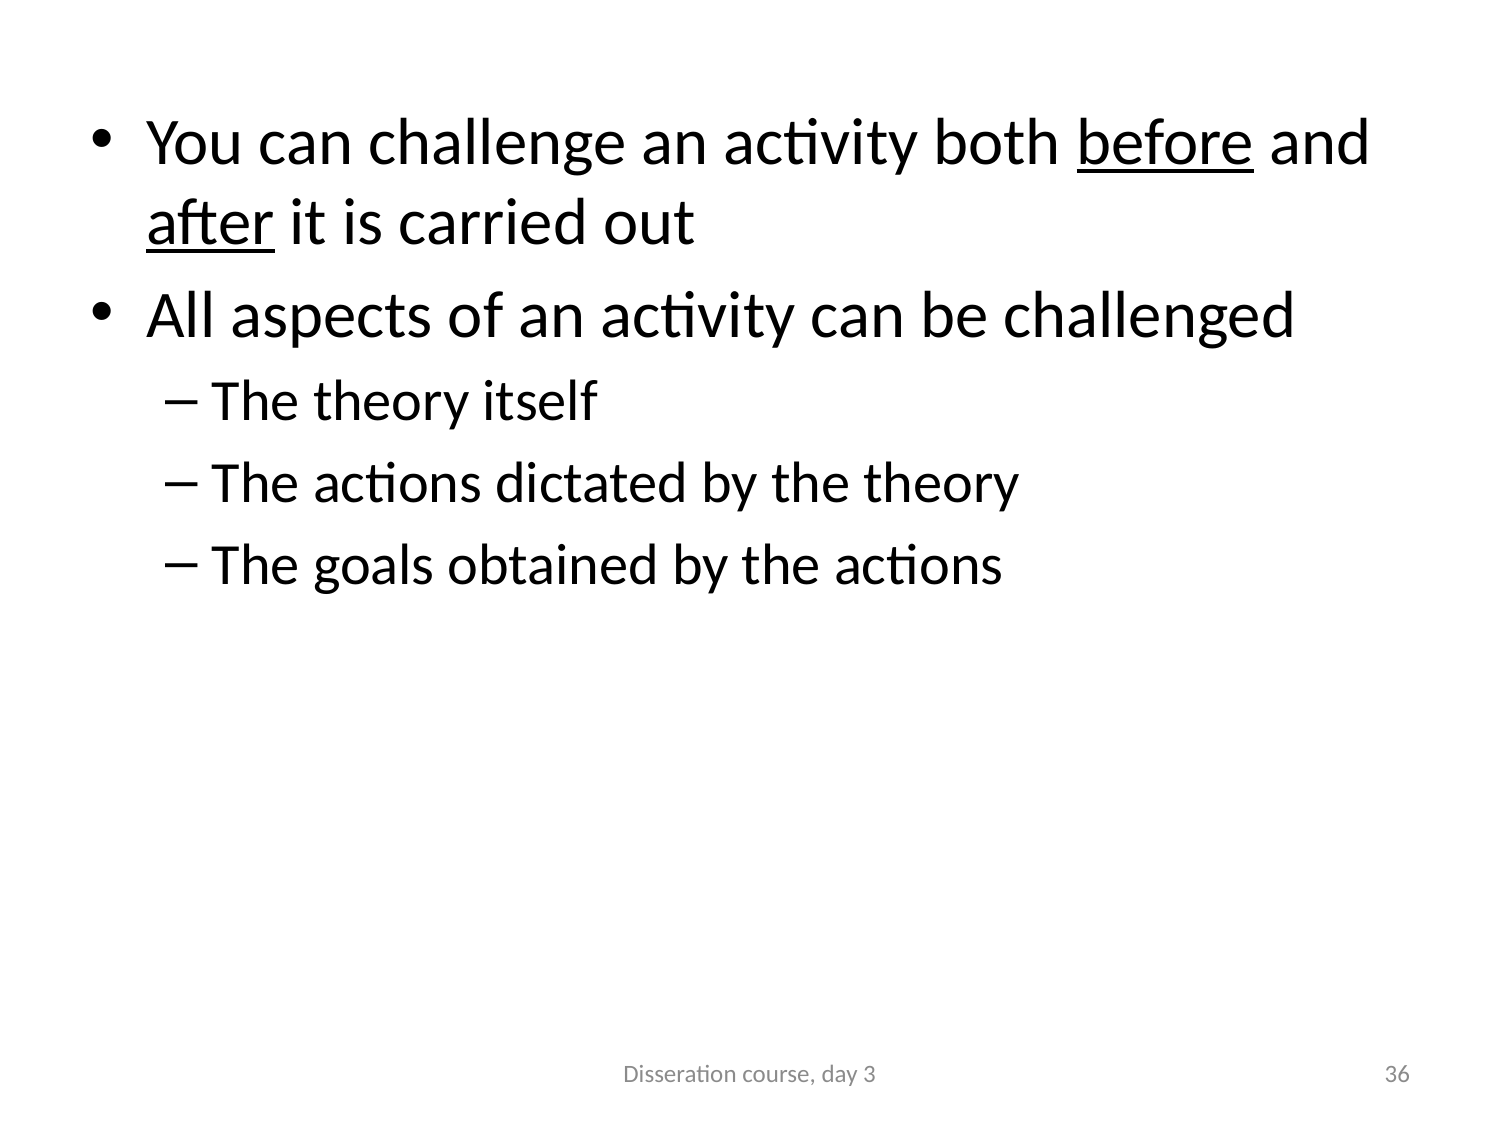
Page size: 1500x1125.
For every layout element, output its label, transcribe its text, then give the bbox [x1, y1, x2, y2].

list You can challenge an activity both before and after it is carried out All aspects of an activity can be challenged The theory itself The actions dictated by the theory The goals obtained by the actions [75, 90, 1425, 1005]
footer Disseration course, day 3 [512, 1042, 988, 1103]
slide_number 36 [1074, 1042, 1425, 1103]
